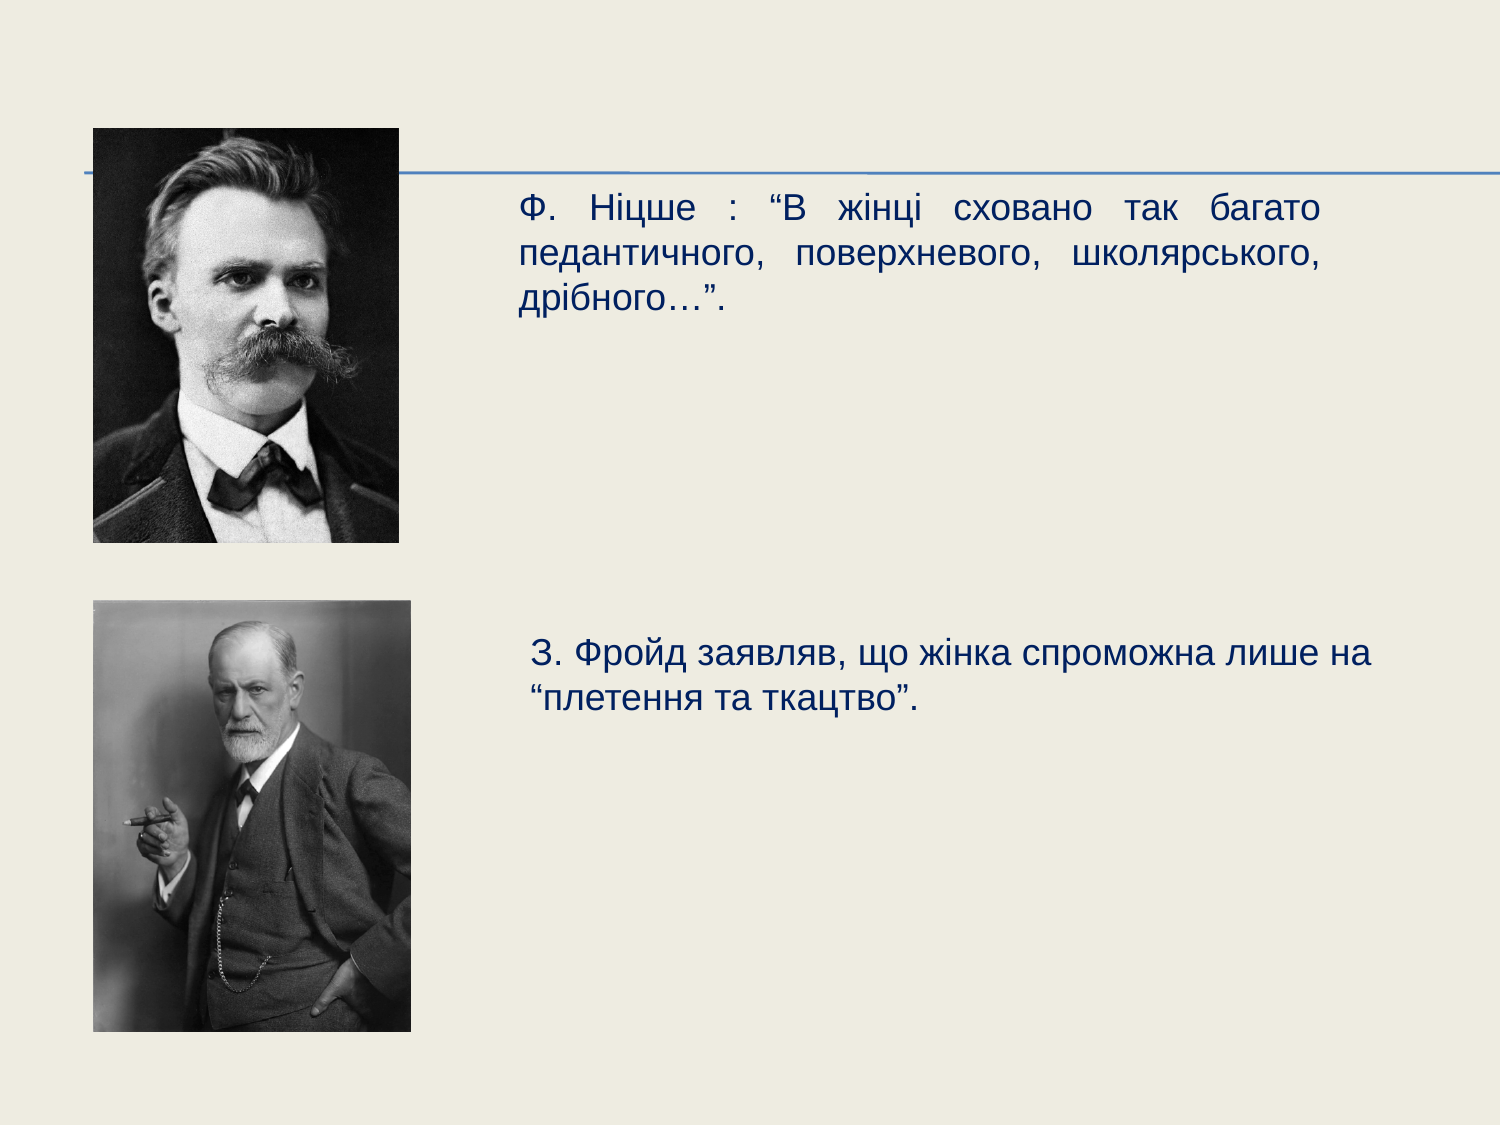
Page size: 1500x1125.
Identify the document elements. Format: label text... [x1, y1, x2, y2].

text_box Ф. Ніцше : “В жінці сховано так багато педантичного, поверхневого, школярського, дрібного…”. [503, 175, 1336, 326]
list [93, 128, 400, 543]
text_box З. Фройд заявляв, що жінка спроможна лише на “плетення та ткацтво”. [515, 621, 1407, 726]
picture [93, 600, 411, 1032]
